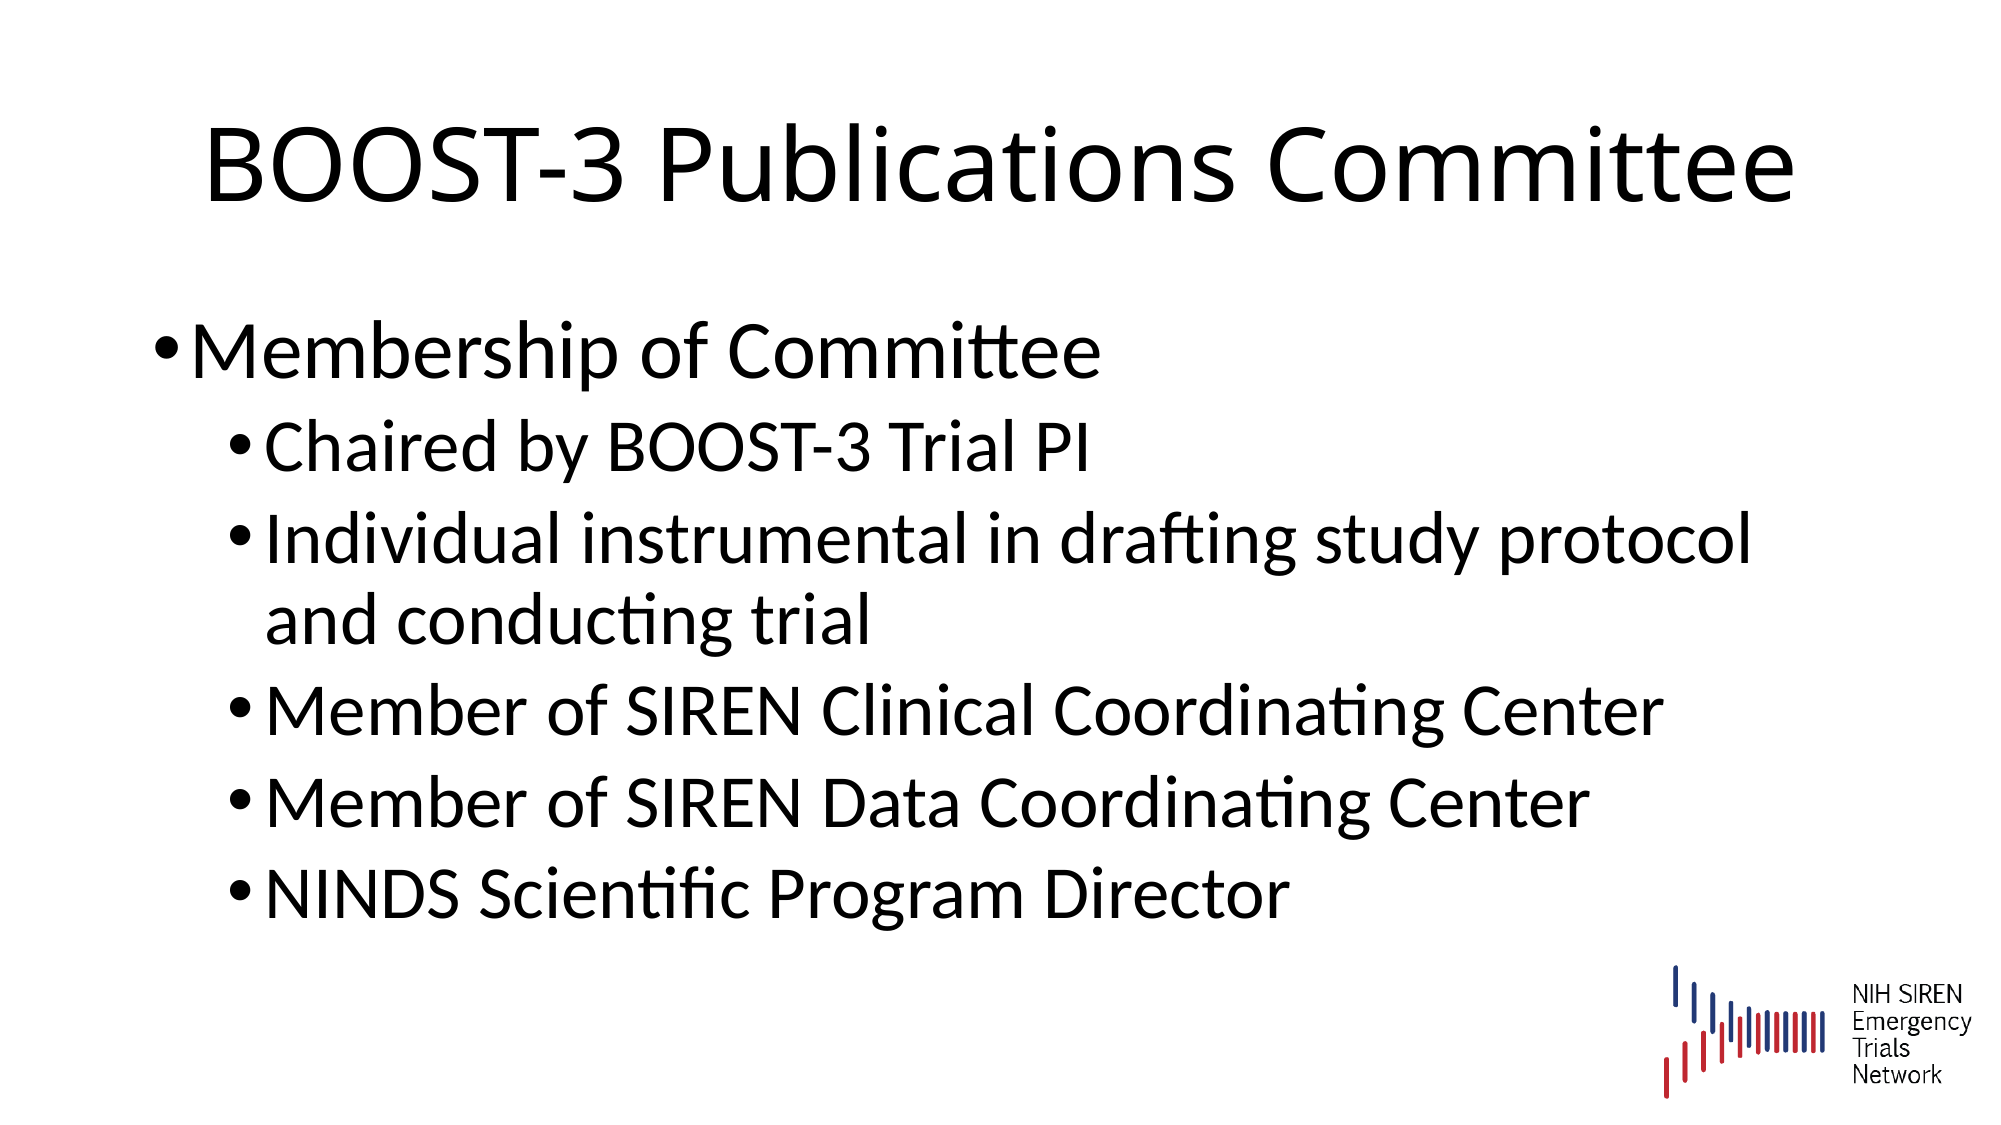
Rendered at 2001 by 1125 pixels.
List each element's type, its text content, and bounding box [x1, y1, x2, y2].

picture [1664, 965, 1972, 1099]
list Membership of Committee Chaired by BOOST-3 Trial PI Individual instrumental in drafting study protocol and conducting trial Member of SIREN Clinical Coordinating Center Member of SIREN Data Coordinating Center NINDS Scientific Program Director [137, 299, 1863, 1014]
title BOOST-3 Publications Committee [137, 59, 1863, 278]
